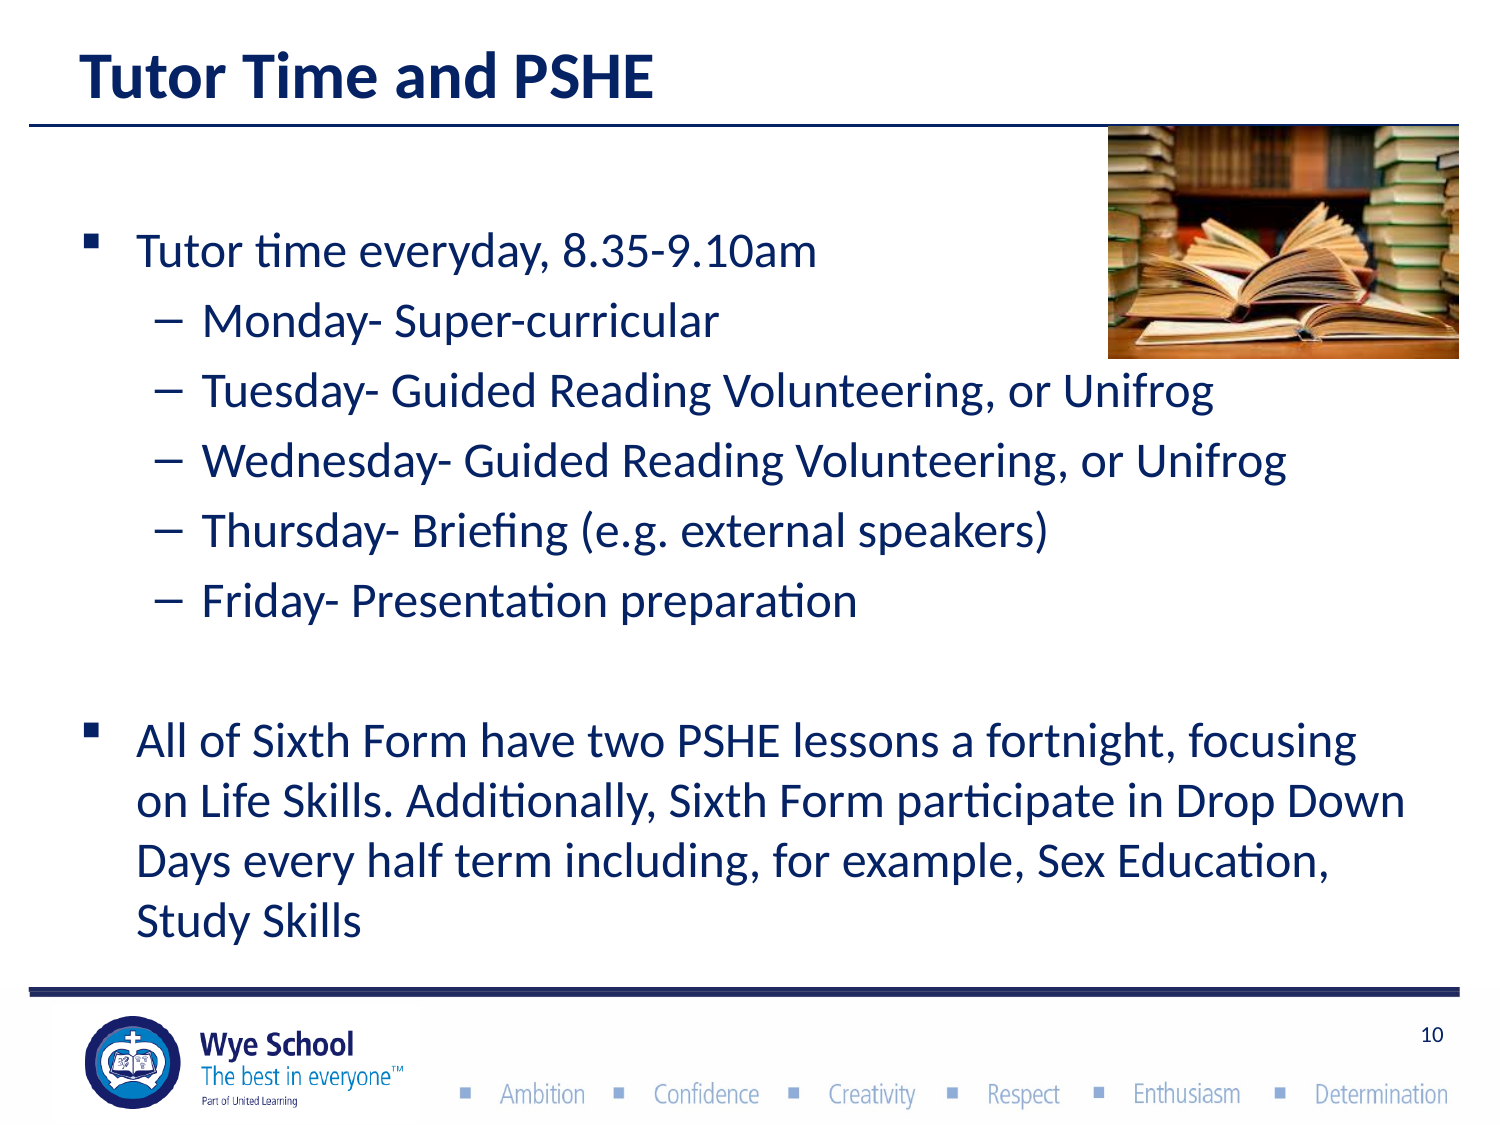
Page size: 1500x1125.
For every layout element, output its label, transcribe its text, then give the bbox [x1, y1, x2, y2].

picture [0, 987, 1500, 1125]
list Tutor time everyday, 8.35-9.10am Monday- Super-curricular Tuesday- Guided Reading Volunteering, or Unifrog Wednesday- Guided Reading Volunteering, or Unifrog Thursday- Briefing (e.g. external speakers) Friday- Presentation preparation All of Sixth Form have two PSHE lessons a fortnight, focusing on Life Skills. Additionally, Sixth Form participate in Drop Down Days every half term including, for example, Sex Education, Study Skills [64, 209, 1424, 1049]
picture [1108, 125, 1460, 360]
title Tutor Time and PSHE [64, 31, 1424, 114]
slide_number 10 [1108, 1003, 1459, 1064]
